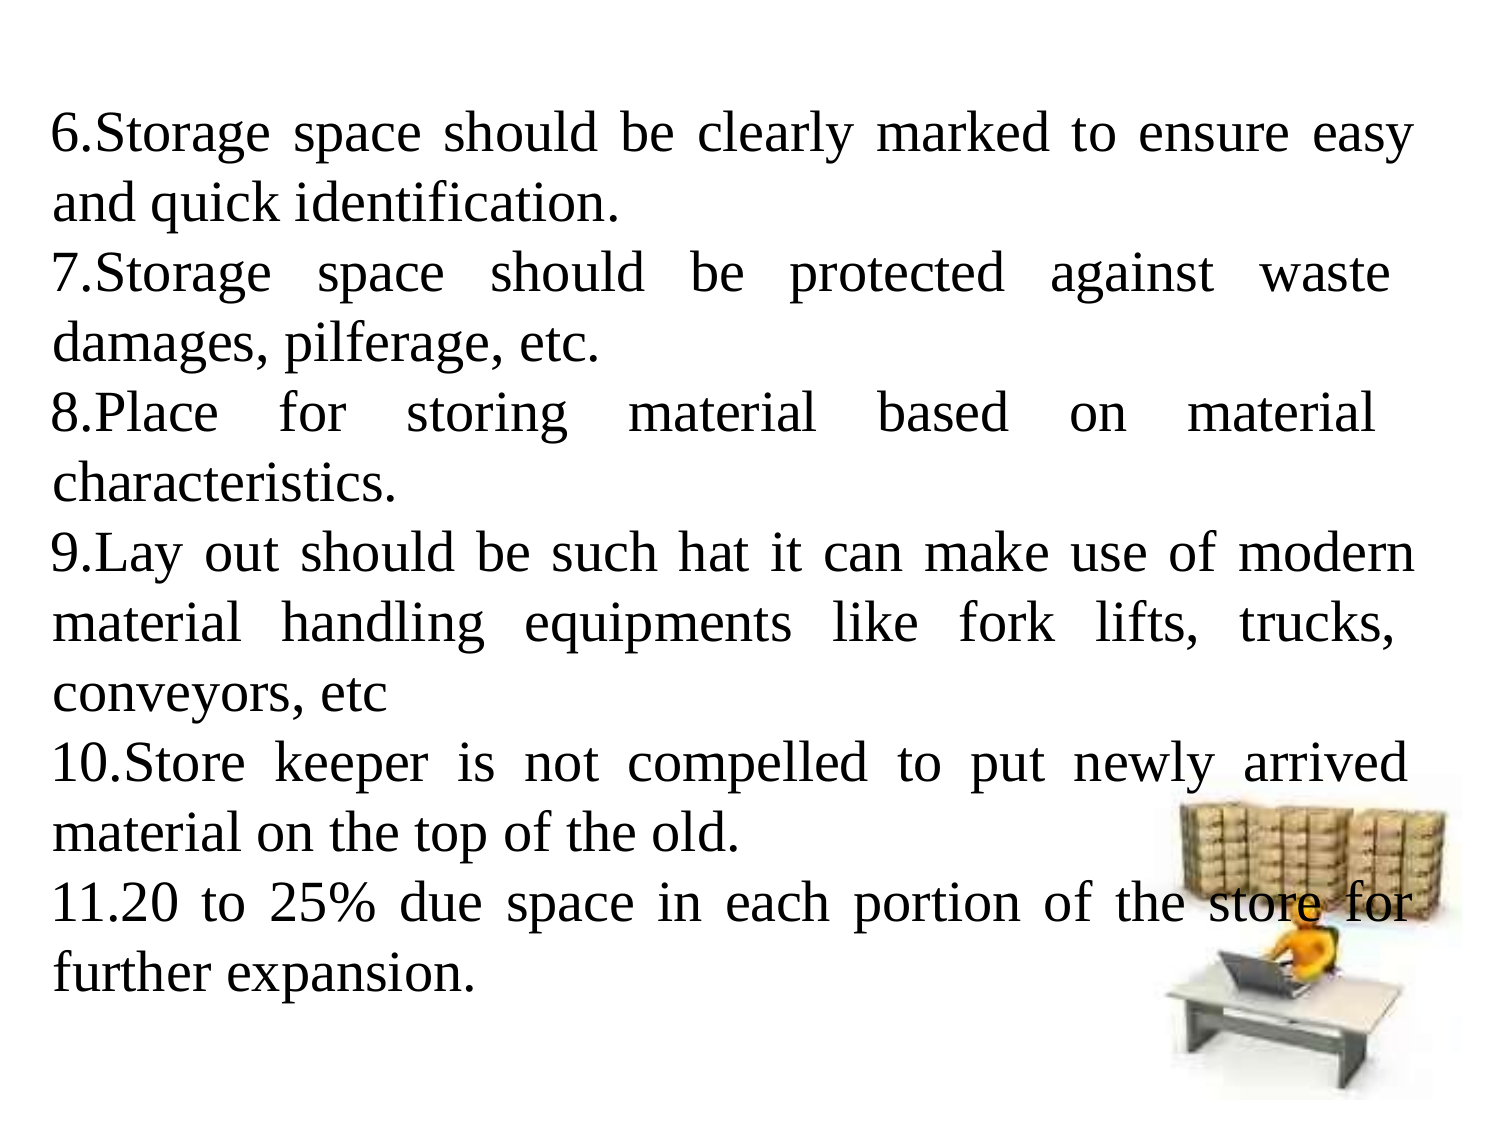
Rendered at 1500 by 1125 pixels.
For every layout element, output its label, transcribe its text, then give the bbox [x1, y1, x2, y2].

text_box Storage space should be clearly marked to ensure easy and quick identification. Storage space should be protected against waste damages, pilferage, etc. Place for storing material based on material characteristics. Lay out should be such hat it can make use of modern material handling equipments like fork lifts, trucks, conveyors, etc Store keeper is not compelled to put newly arrived material on the top of the old. 20 to 25% due space in each portion of the store for further expansion. [50, 90, 1438, 1003]
picture [1137, 774, 1463, 1100]
